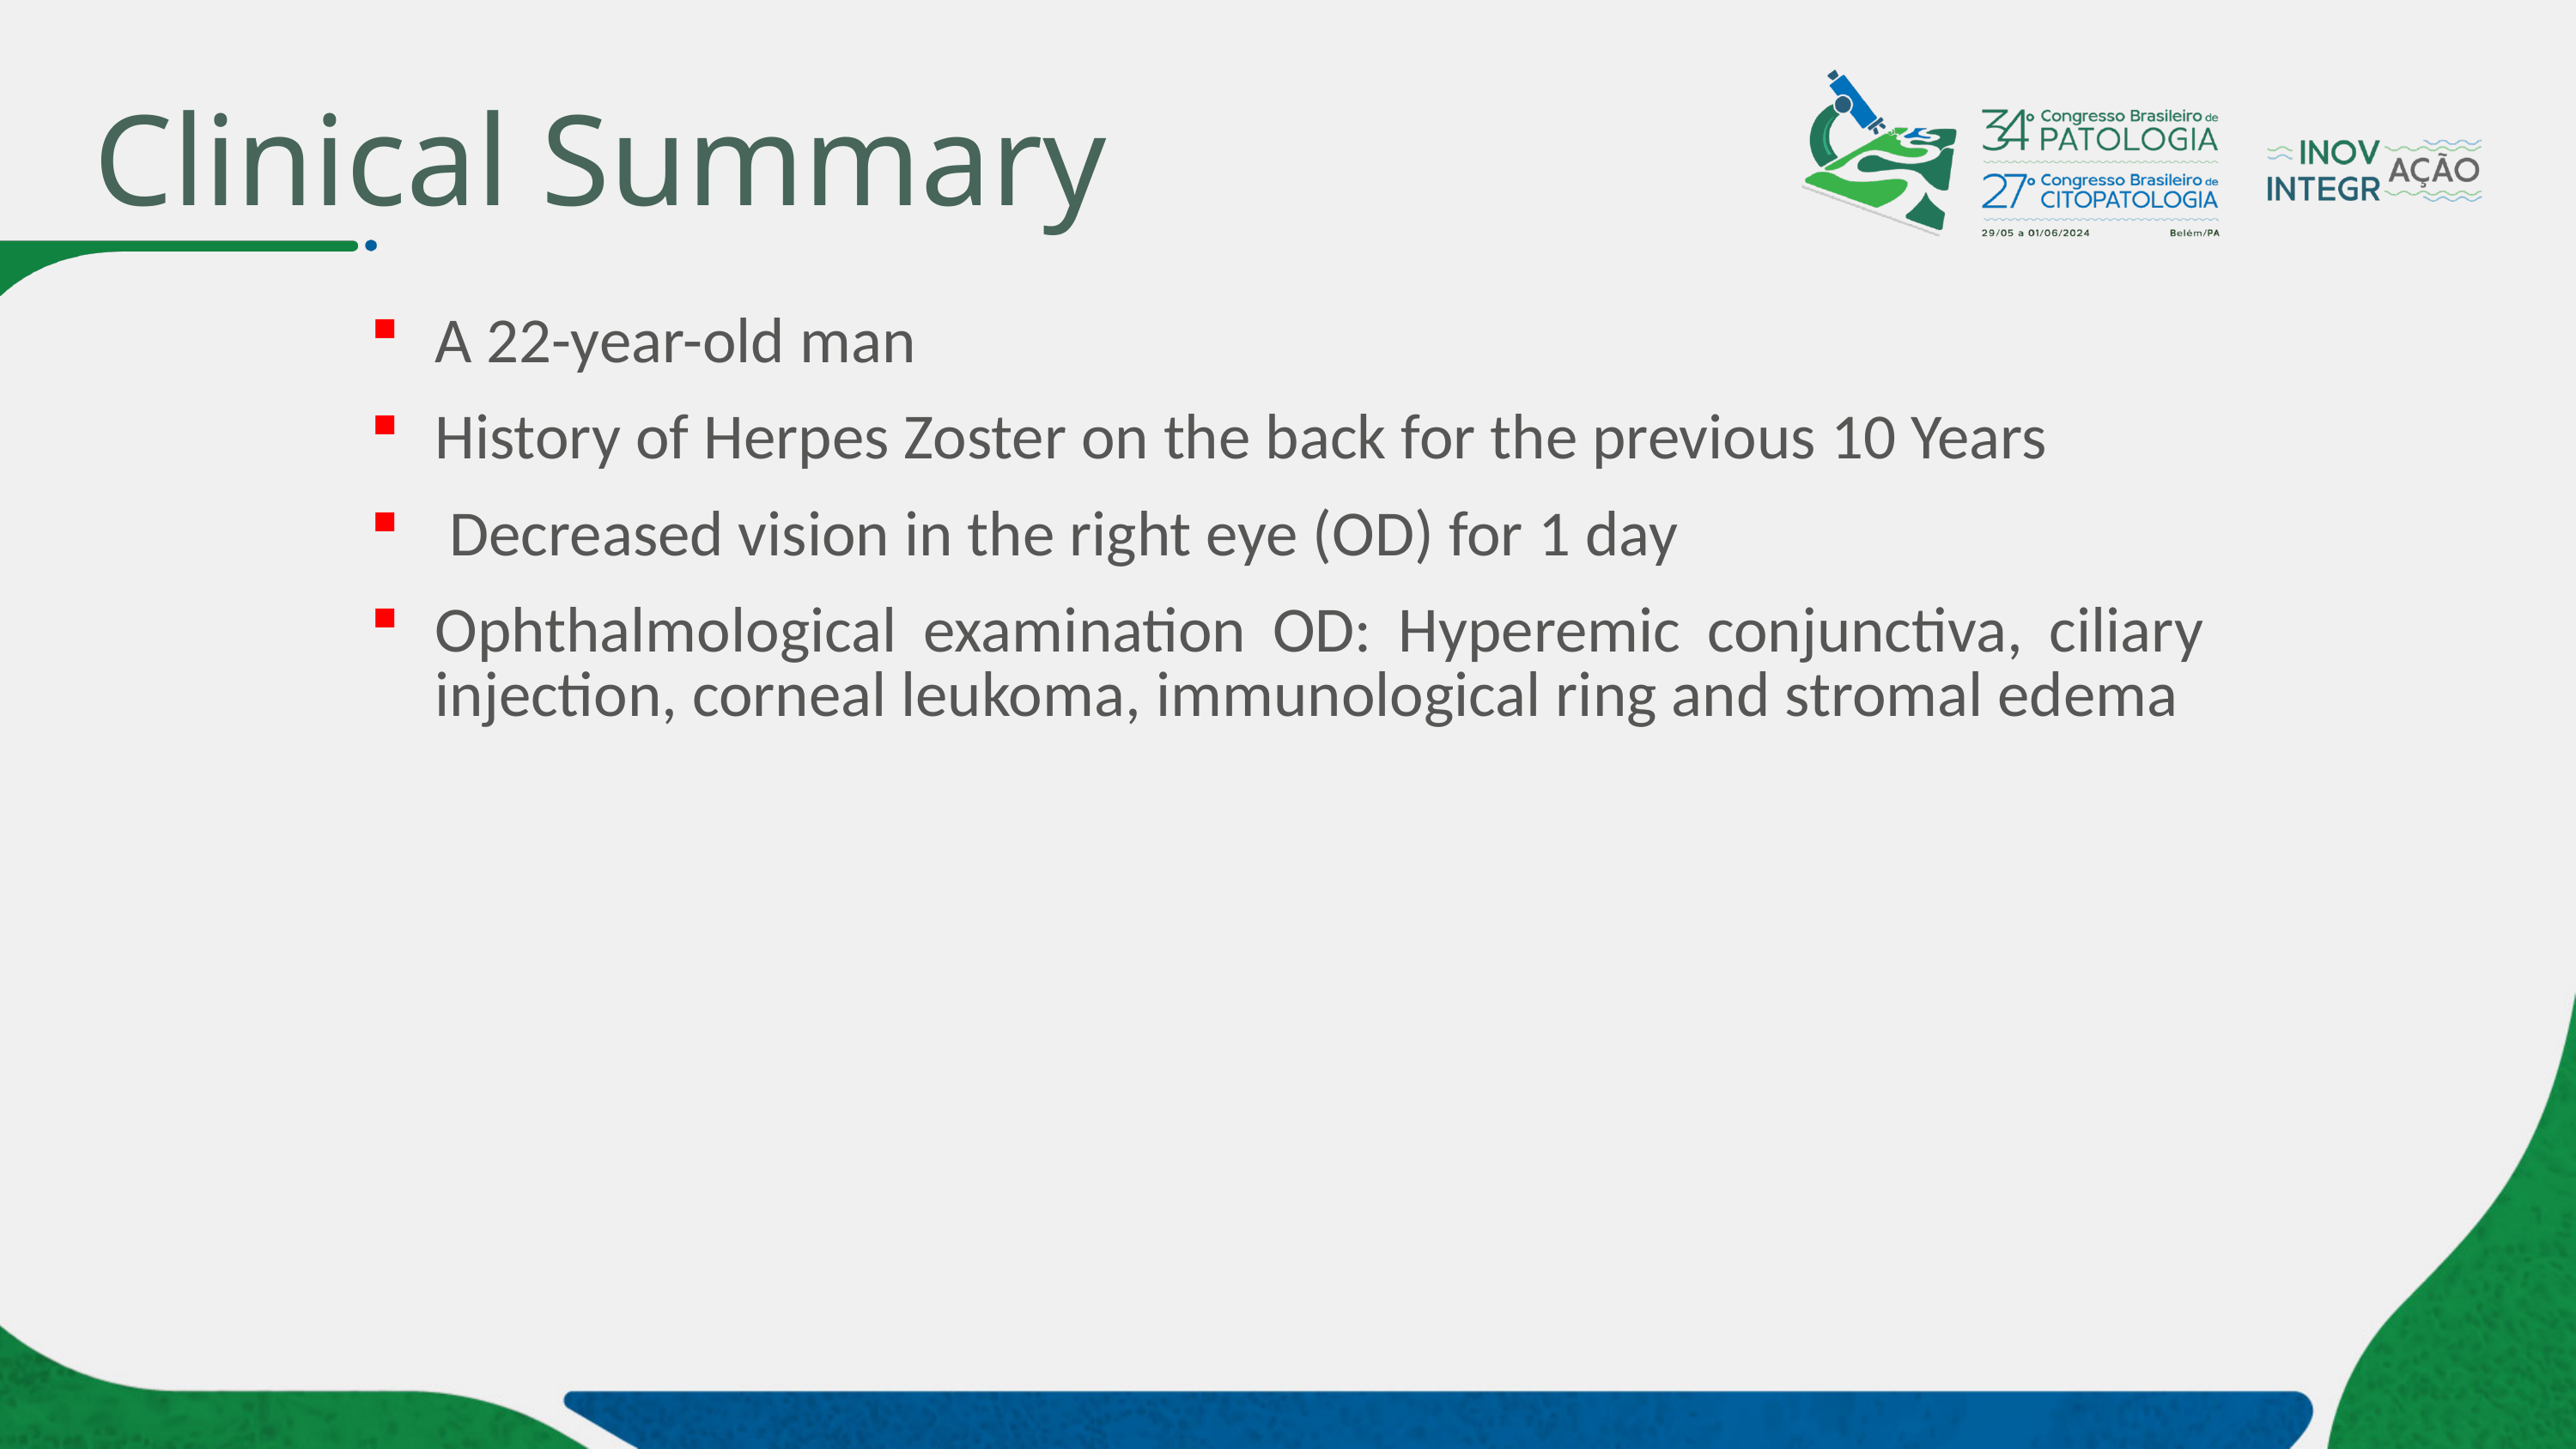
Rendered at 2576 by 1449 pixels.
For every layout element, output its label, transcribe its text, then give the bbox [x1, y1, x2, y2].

list A 22-year-old man History of Herpes Zoster on the back for the previous 10 Years Decreased vision in the right eye (OD) for 1 day Ophthalmological examination OD: Hyperemic conjunctiva, ciliary injection, corneal leukoma, immunological ring and stromal edema [357, 304, 2219, 782]
picture [0, 0, 2576, 1449]
title Clinical Summary [81, 59, 1724, 232]
